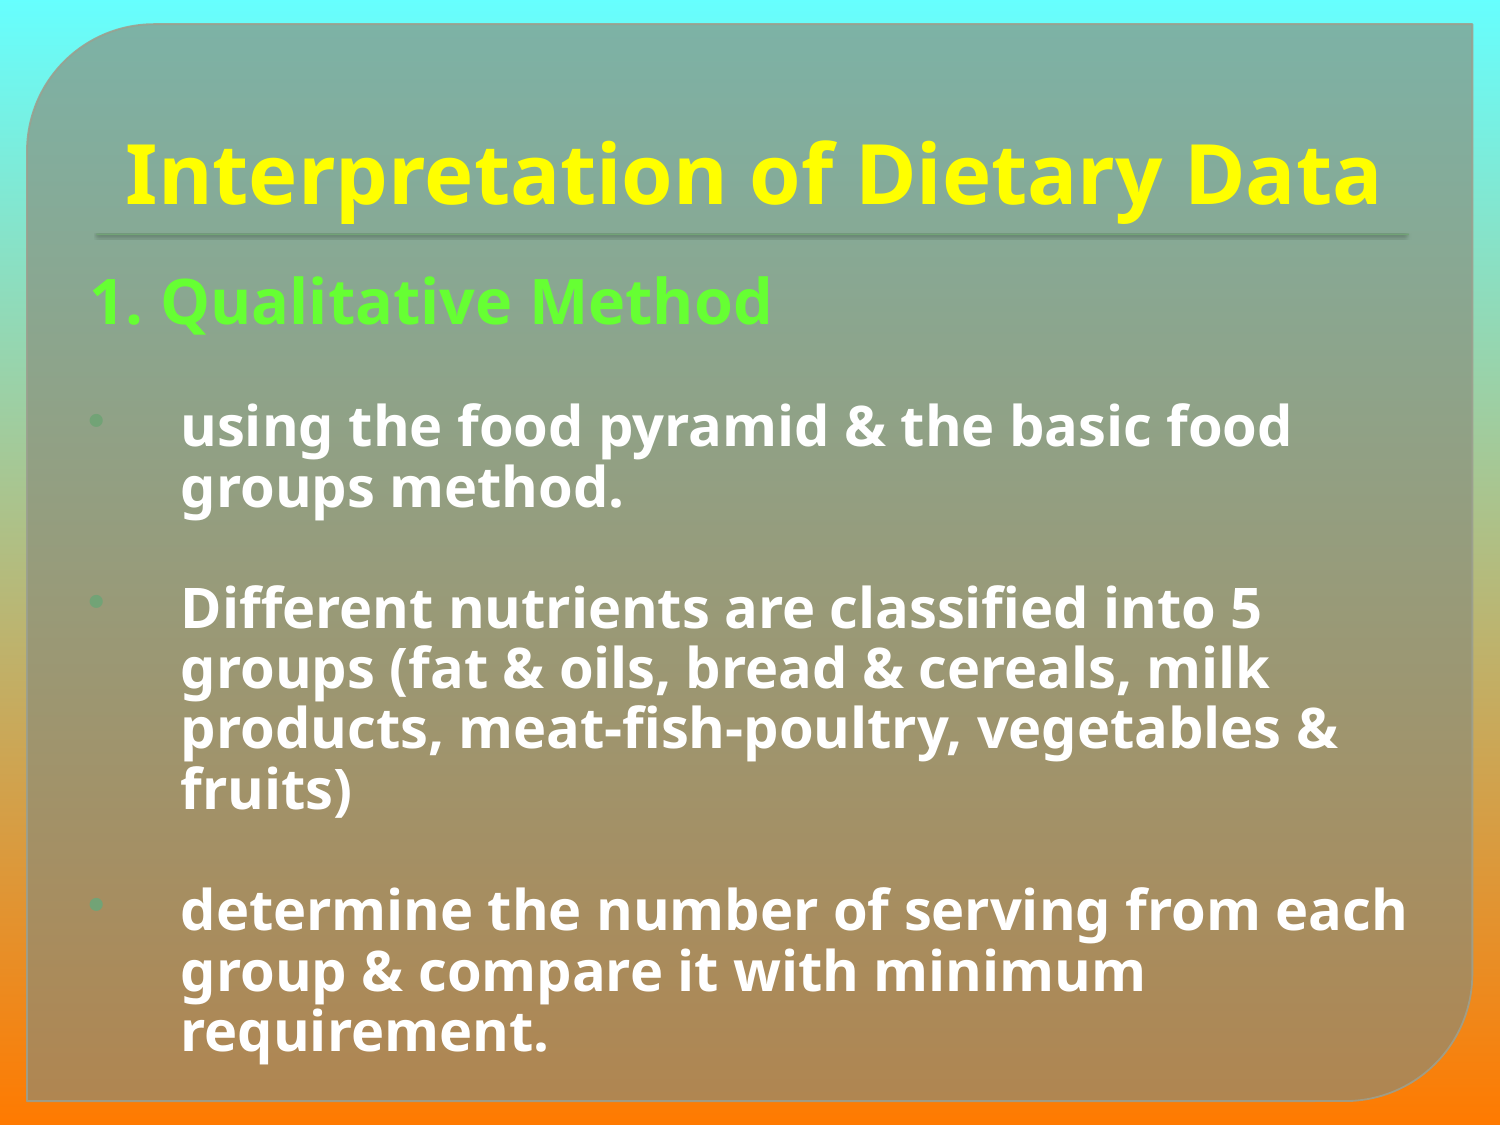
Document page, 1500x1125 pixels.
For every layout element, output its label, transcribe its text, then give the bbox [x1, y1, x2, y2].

list 1. Qualitative Method using the food pyramid & the basic food groups method. Different nutrients are classified into 5 groups (fat & oils, bread & cereals, milk products, meat-fish-poultry, vegetables & fruits) determine the number of serving from each group & compare it with minimum requirement. [75, 262, 1425, 1075]
title Interpretation of Dietary Data [75, 41, 1425, 230]
